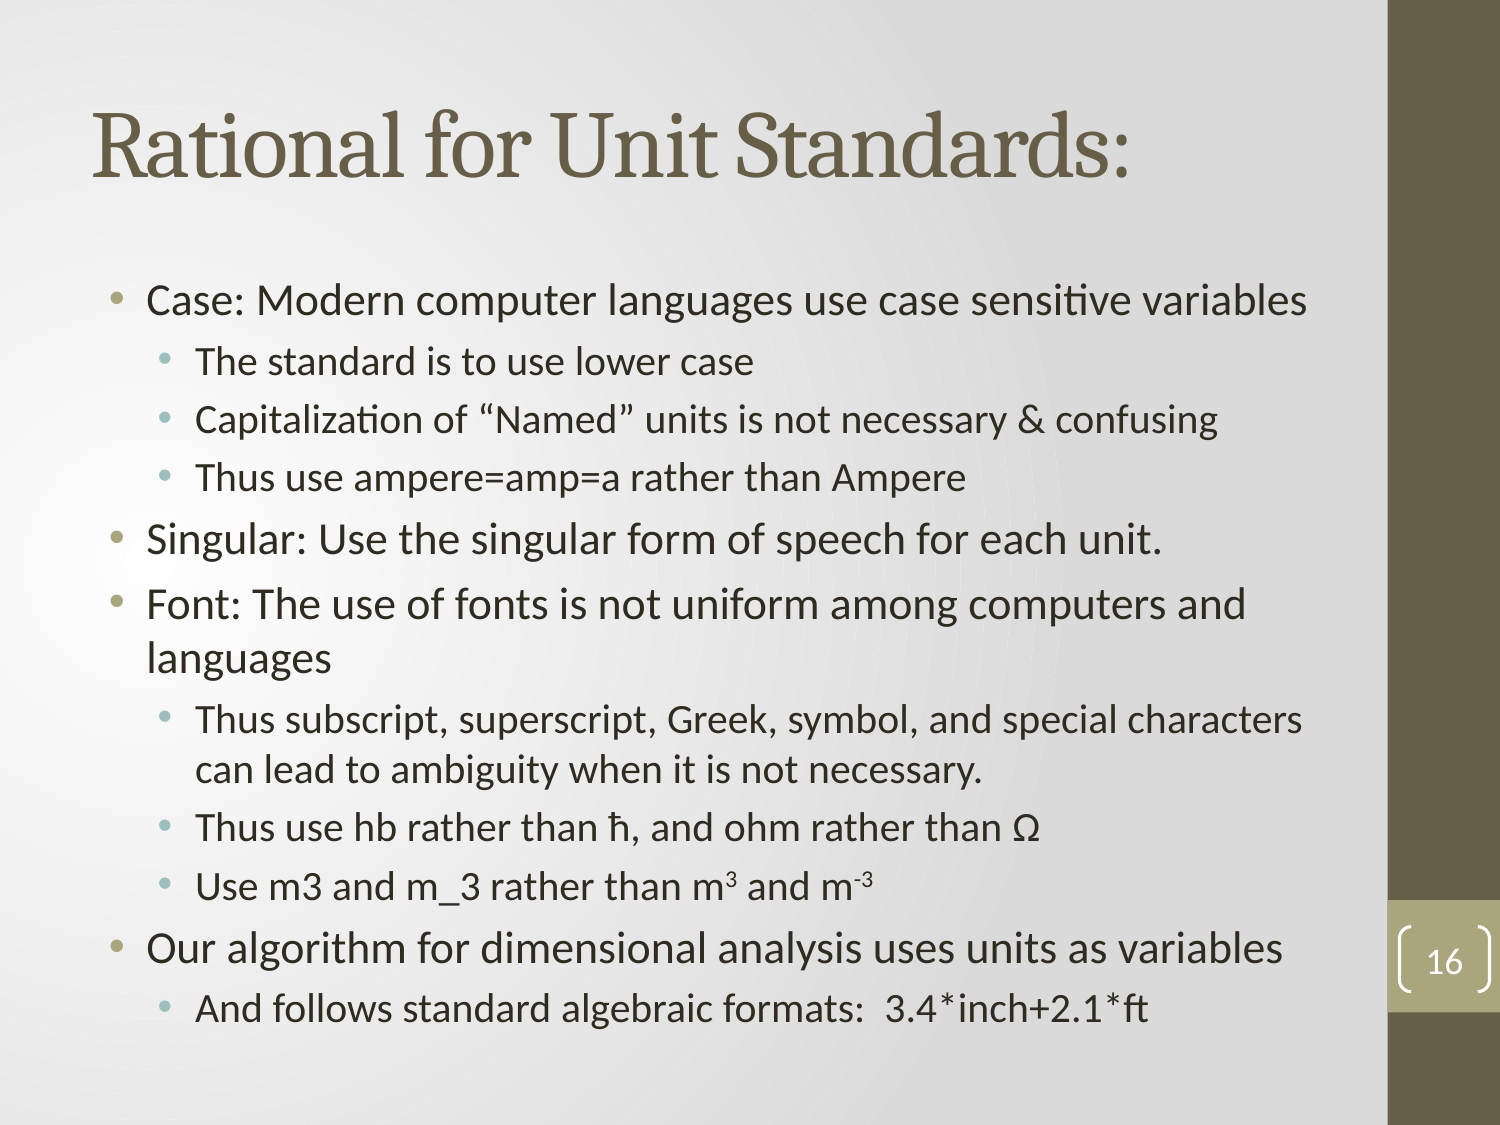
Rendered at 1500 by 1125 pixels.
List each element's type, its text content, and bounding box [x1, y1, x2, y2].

title Rational for Unit Standards: [75, 45, 1325, 233]
slide_number 16 [1397, 925, 1492, 994]
list Case: Modern computer languages use case sensitive variables The standard is to use lower case Capitalization of “Named” units is not necessary & confusing Thus use ampere=amp=a rather than Ampere Singular: Use the singular form of speech for each unit. Font: The use of fonts is not uniform among computers and languages Thus subscript, superscript, Greek, symbol, and special characters can lead to ambiguity when it is not necessary. Thus use hb rather than ħ, and ohm rather than Ω Use m3 and m_3 rather than m3 and m-3 Our algorithm for dimensional analysis uses units as variables And follows standard algebraic formats: 3.4*inch+2.1*ft [75, 262, 1325, 1050]
